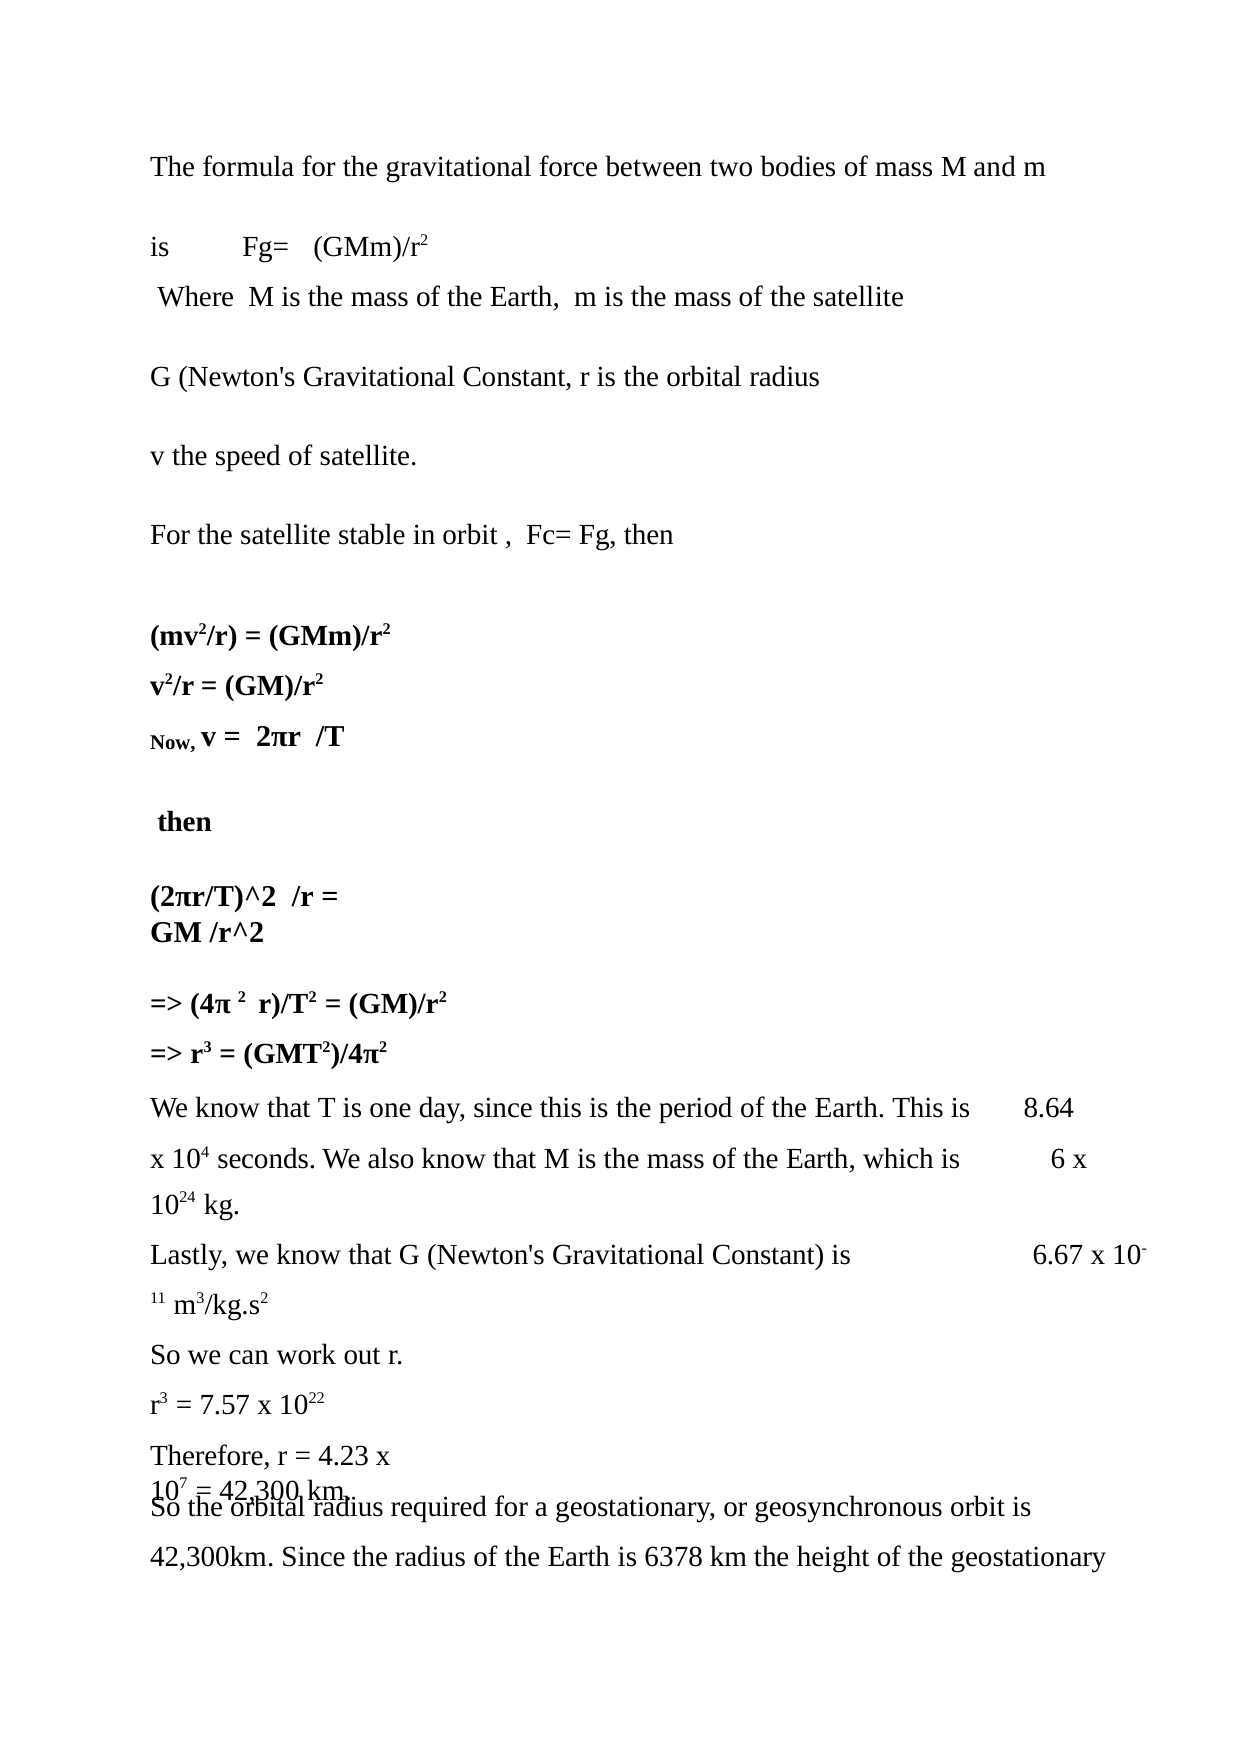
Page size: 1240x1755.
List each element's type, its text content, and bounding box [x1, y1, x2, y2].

text_box Where M is the mass of the Earth, m is the mass of the satellite G (Newton's Gravitational Constant, r is the orbital radius v the speed of satellite. For the satellite stable in orbit , Fc= Fg, then (mv2/r) = (GMm)/r2 v2/r = (GM)/r2 Now, v = 2πr /T then (2πr/T)^2 /r = GM /r^2 [147, 277, 910, 908]
text_box => (4π 2 r)/T2 = (GM)/r2 => r3 = (GMT2)/4π2 We know that T is one day, since this is the period of the Earth. This is 8.64 x 104 seconds. We also know that M is the mass of the Earth, which is 6 x 1024 kg. Lastly, we know that G (Newton's Gravitational Constant) is 11 m3/kg.s2 So we can work out r. r3 = 7.57 x 1022 Therefore, r = 4.23 x 107 = 42,300 km. [147, 984, 1097, 1474]
text_box 6.67 x 10- [1030, 1235, 1151, 1273]
text_box Fg= (GMm)/r2 [240, 227, 430, 265]
text_box 42,300km. Since the radius of the Earth is 6378 km the height of the geostationary [147, 1537, 1114, 1575]
text_box So the orbital radius required for a geostationary, or geosynchronous orbit is [147, 1487, 1043, 1524]
text_box The formula for the gravitational force between two bodies of mass M and m [147, 147, 1052, 185]
text_box is [147, 227, 172, 265]
